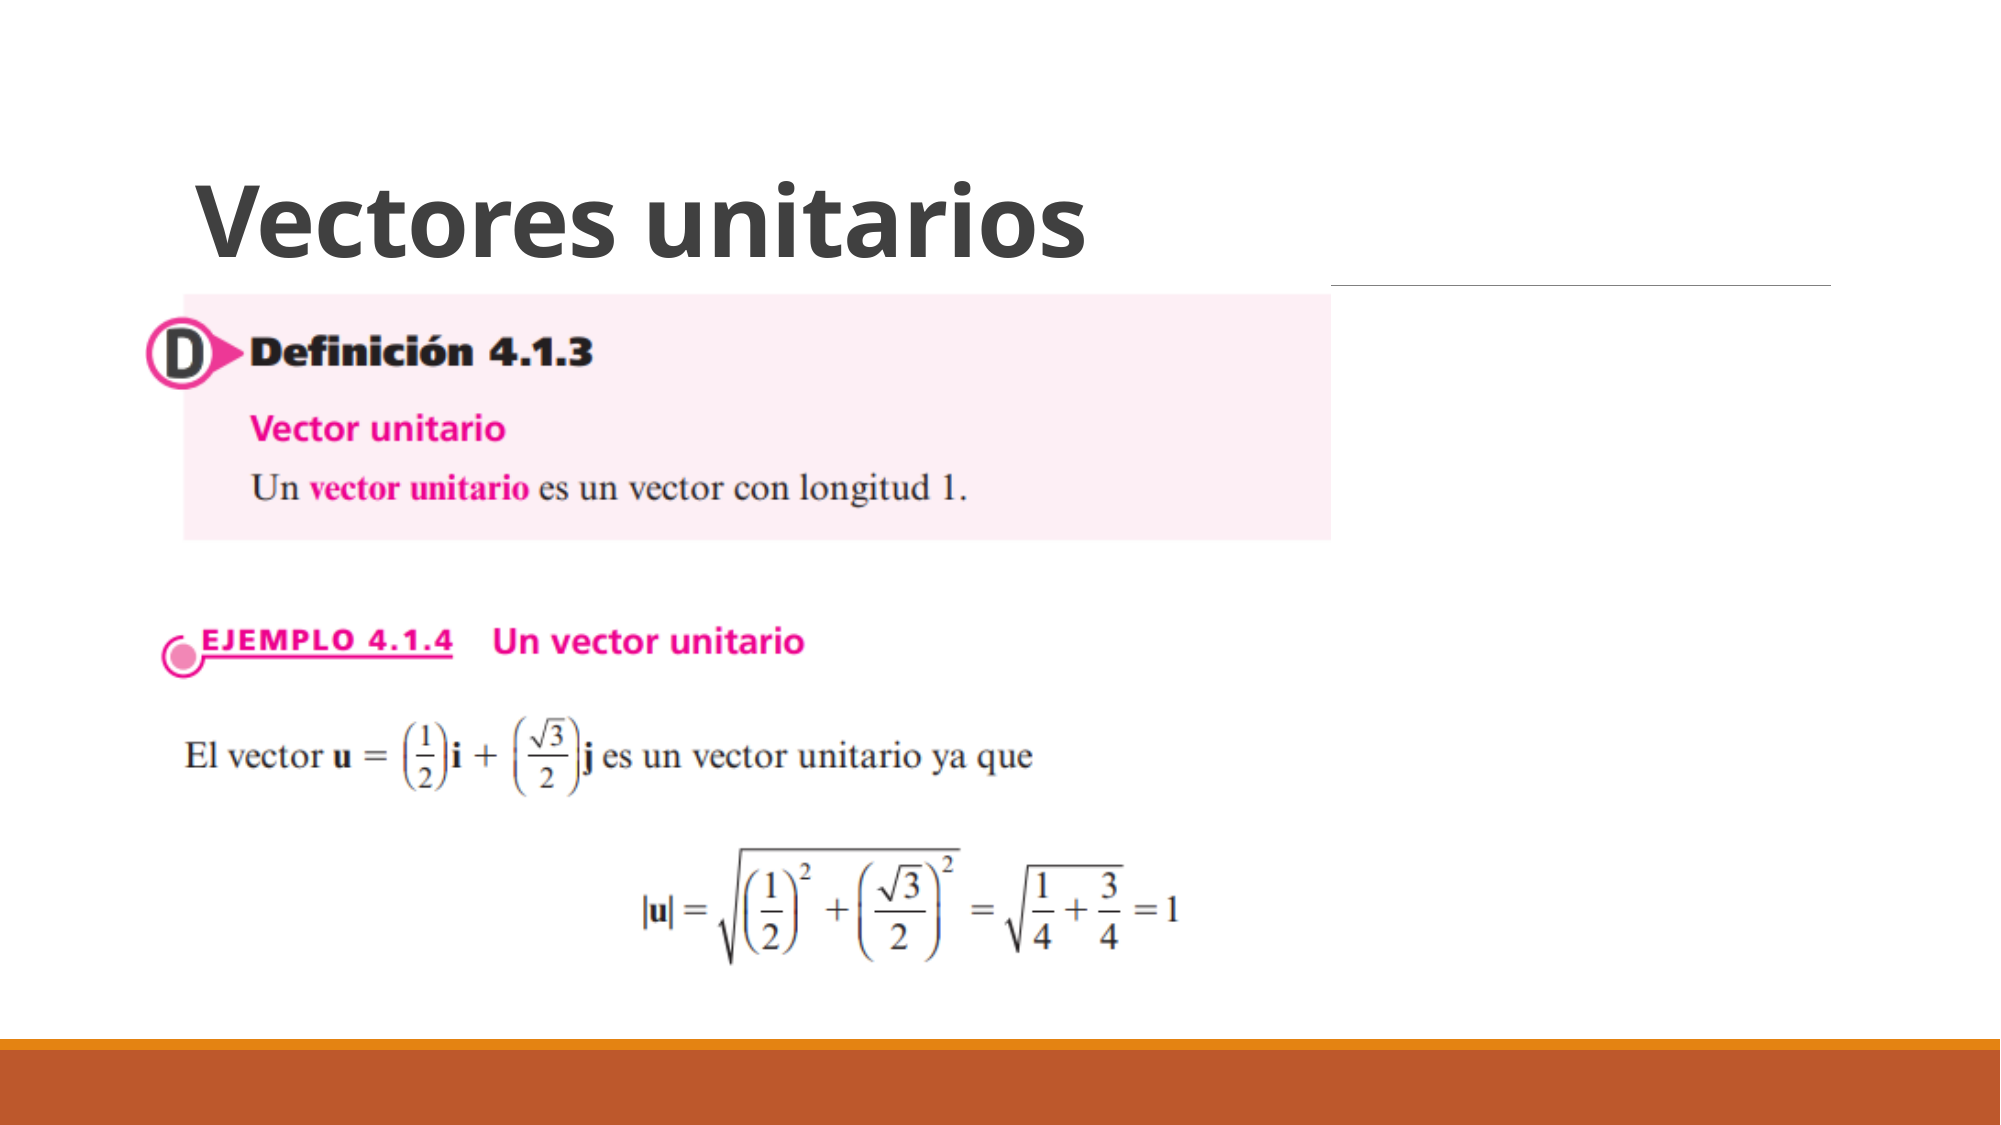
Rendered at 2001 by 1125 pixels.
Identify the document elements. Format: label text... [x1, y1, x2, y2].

picture [144, 284, 1332, 1018]
title Vectores unitarios [180, 47, 1830, 285]
